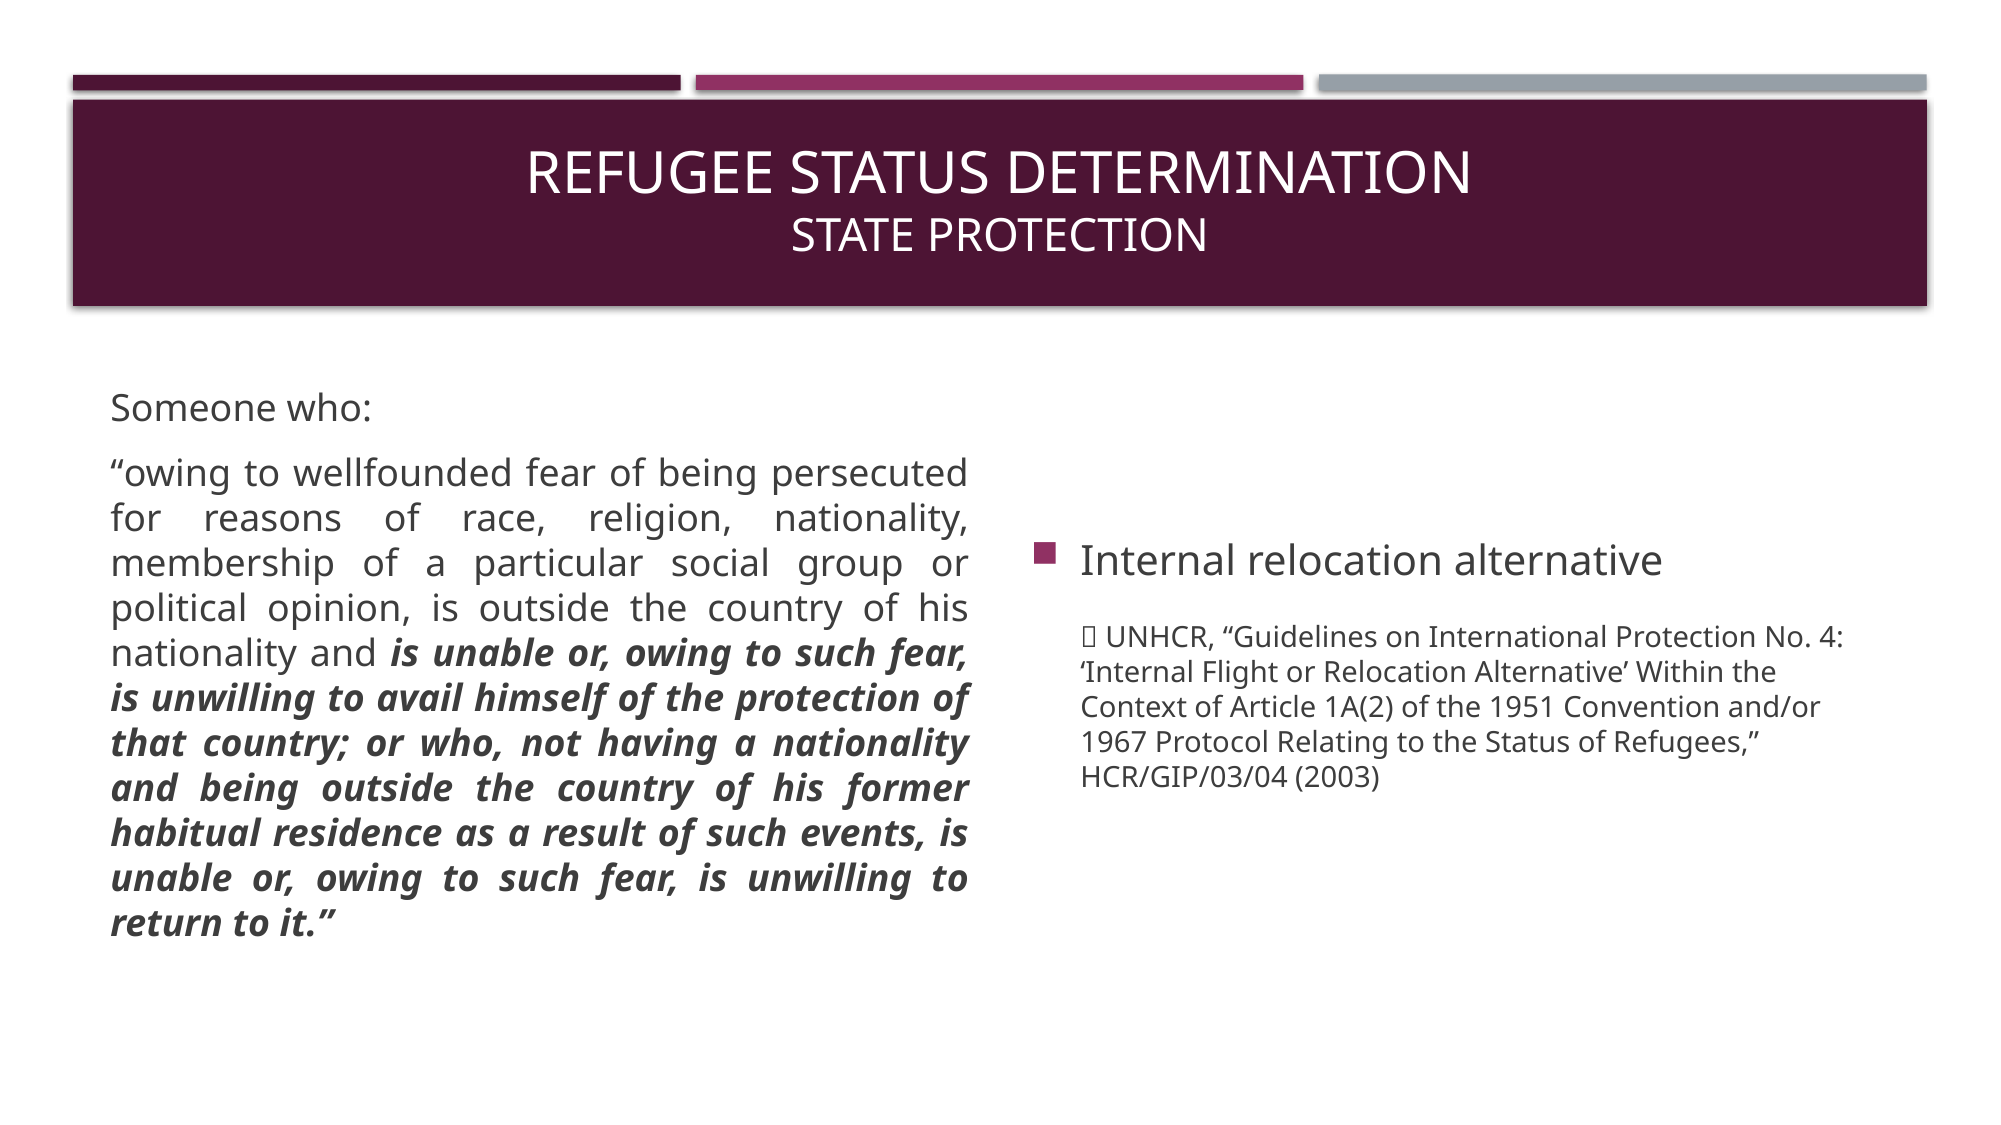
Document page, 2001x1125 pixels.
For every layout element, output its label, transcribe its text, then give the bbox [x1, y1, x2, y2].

list Internal relocation alternative  UNHCR, “Guidelines on International Protection No. 4: ‘Internal Flight or Relocation Alternative’ Within the Context of Article 1A(2) of the 1951 Convention and/or 1967 Protocol Relating to the Status of Refugees,” HCR/GIP/03/04 (2003) [1015, 365, 1905, 962]
title Refugee status determination State protection [95, 105, 1905, 268]
list Someone who: “owing to wellfounded fear of being persecuted for reasons of race, religion, nationality, membership of a particular social group or political opinion, is outside the country of his nationality and is unable or, owing to such fear, is unwilling to avail himself of the protection of that country; or who, not having a nationality and being outside the country of his former habitual residence as a result of such events, is unable or, owing to such fear, is unwilling to return to it.” [95, 365, 985, 962]
